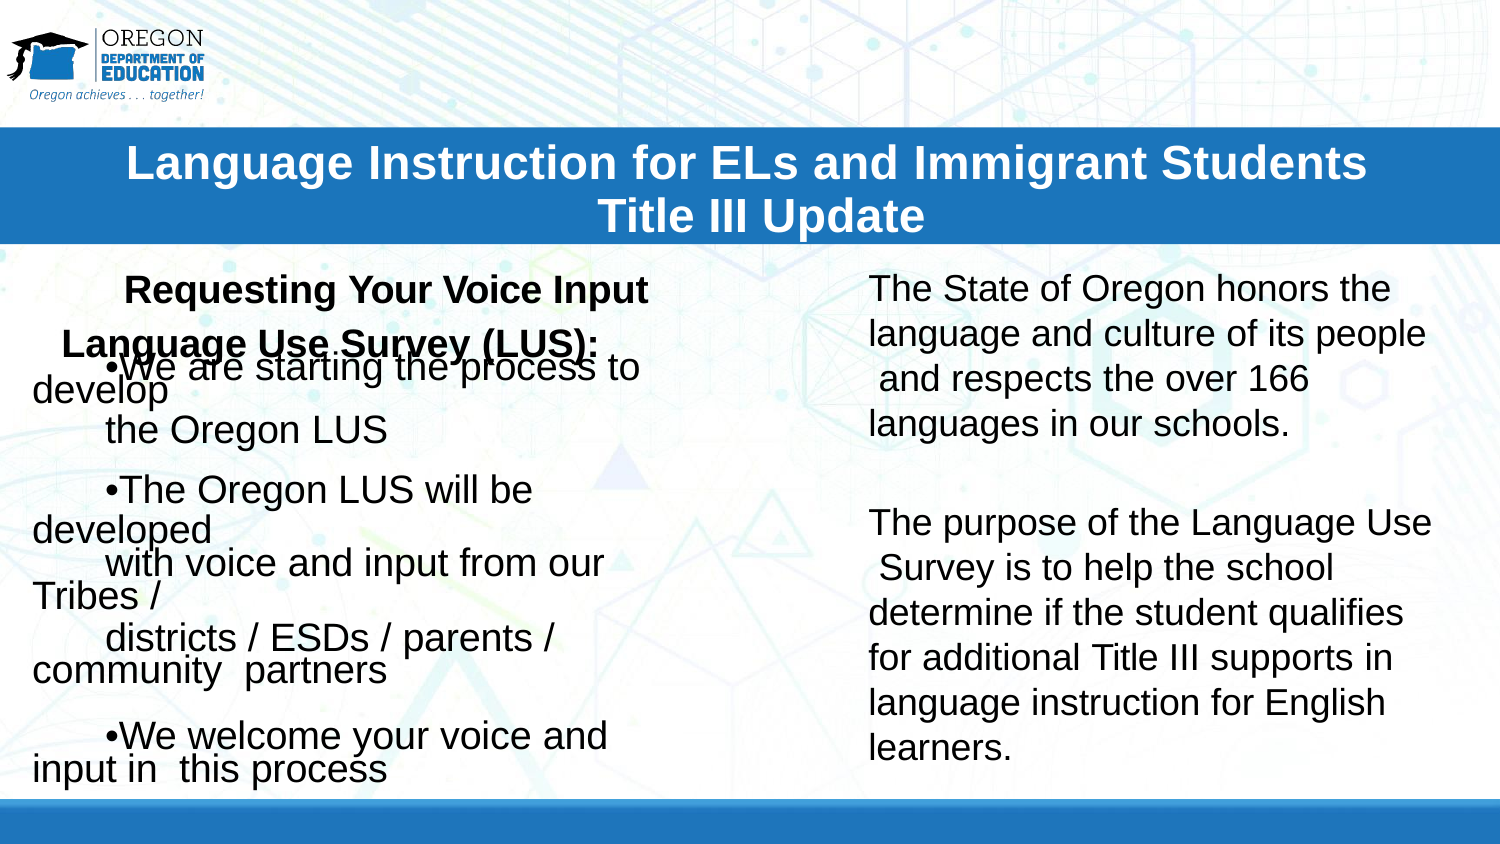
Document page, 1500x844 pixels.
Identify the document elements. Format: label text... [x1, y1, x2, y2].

picture [0, 0, 1500, 128]
text_box Requesting Your Voice Input Language Use Survey (LUS): •We are starting the process to develop the Oregon LUS •The Oregon LUS will be developed with voice and input from our Tribes / districts / ESDs / parents / community partners •We welcome your voice and input in this process [29, 252, 723, 789]
picture [0, 245, 1500, 844]
list The State of Oregon honors the language and culture of its people and respects the over 166 languages in our schools. The purpose of the Language Use Survey is to help the school determine if the student qualifies for additional Title III supports in language instruction for English learners. [866, 261, 1439, 769]
title Language Instruction for ELs and Immigrant Students Title III Update [123, 127, 1374, 278]
